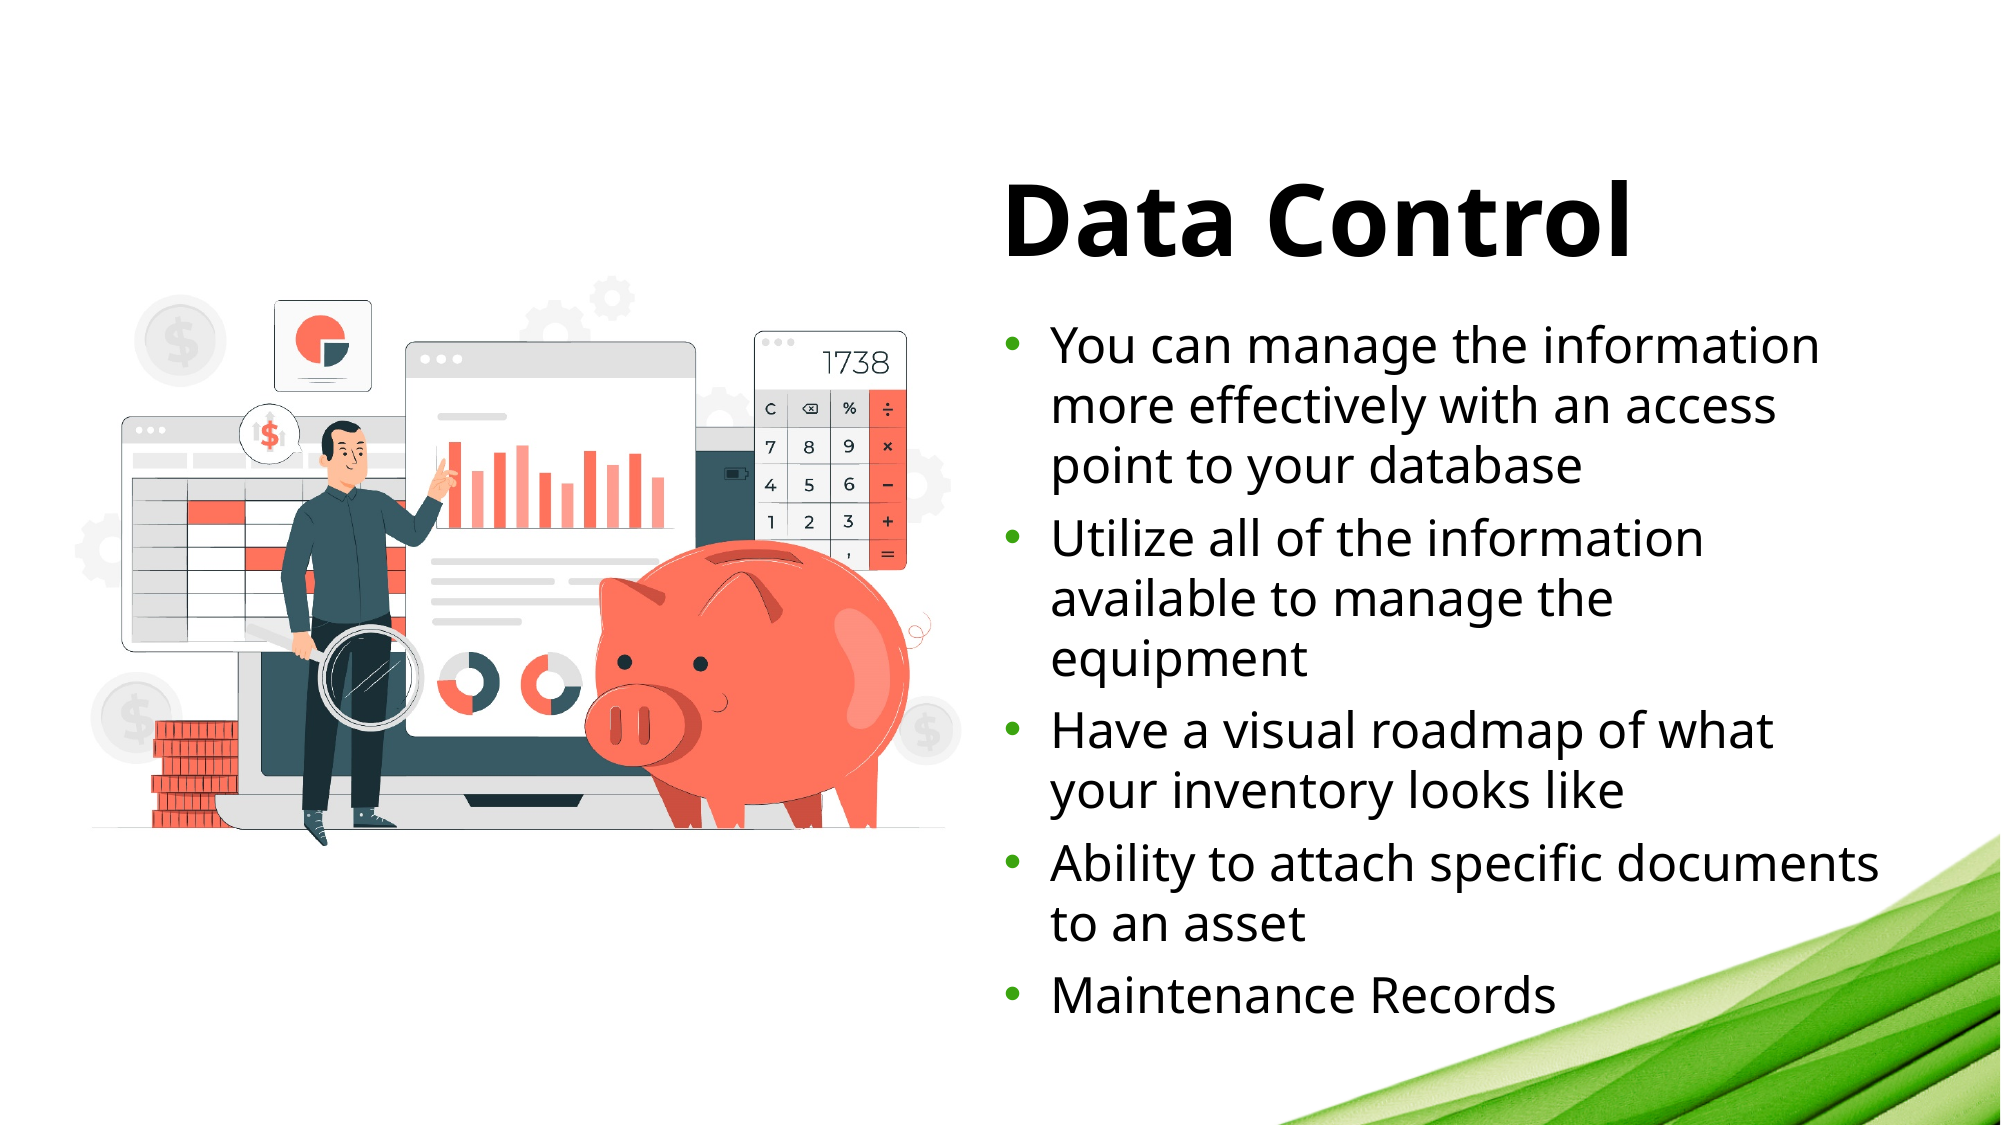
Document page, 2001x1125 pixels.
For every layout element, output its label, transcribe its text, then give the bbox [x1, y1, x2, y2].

picture [0, 0, 2001, 1125]
title Data Control [985, 68, 1901, 286]
list You can manage the information more effectively with an access point to your database Utilize all of the information available to manage the equipment Have a visual roadmap of what your inventory looks like Ability to attach specific documents to an asset Maintenance Records [985, 305, 1901, 1056]
